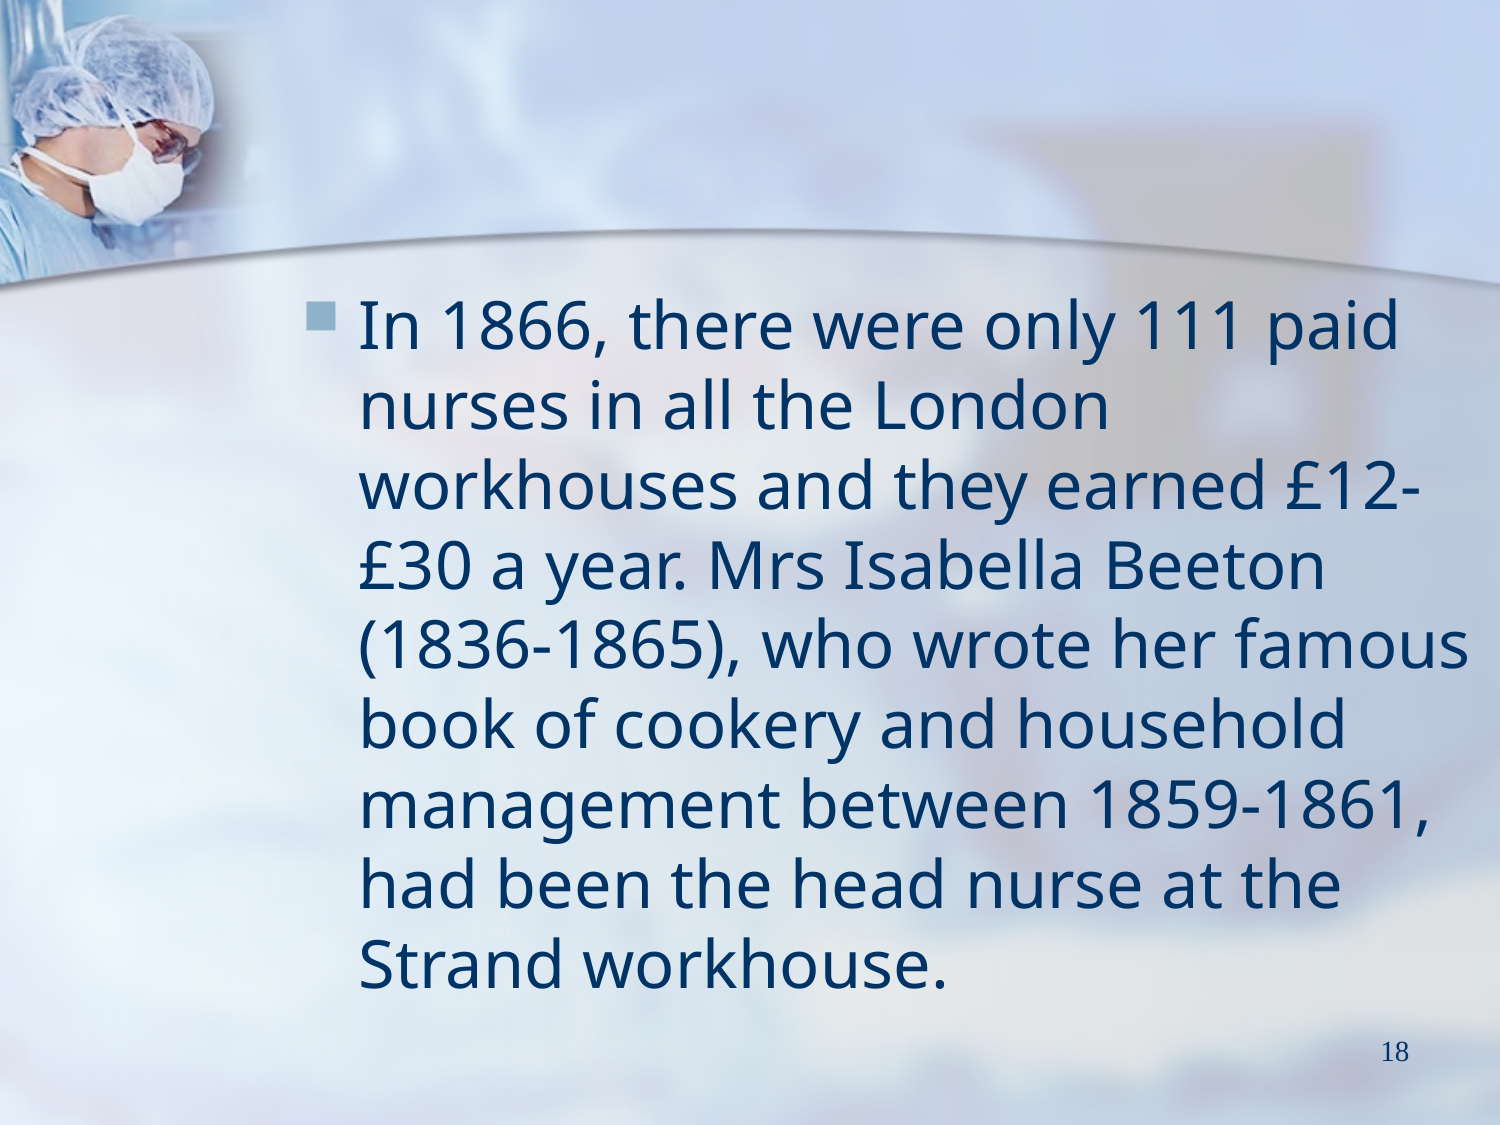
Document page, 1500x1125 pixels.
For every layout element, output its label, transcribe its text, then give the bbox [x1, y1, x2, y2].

slide_number 18 [1074, 1050, 1425, 1103]
list In 1866, there were only 111 paid nurses in all the London workhouses and they earned £12-£30 a year. Mrs Isabella Beeton (1836-1865), who wrote her famous book of cookery and household management between 1859-1861, had been the head nurse at the Strand workhouse. [287, 275, 1500, 1050]
picture [0, 0, 1500, 1125]
